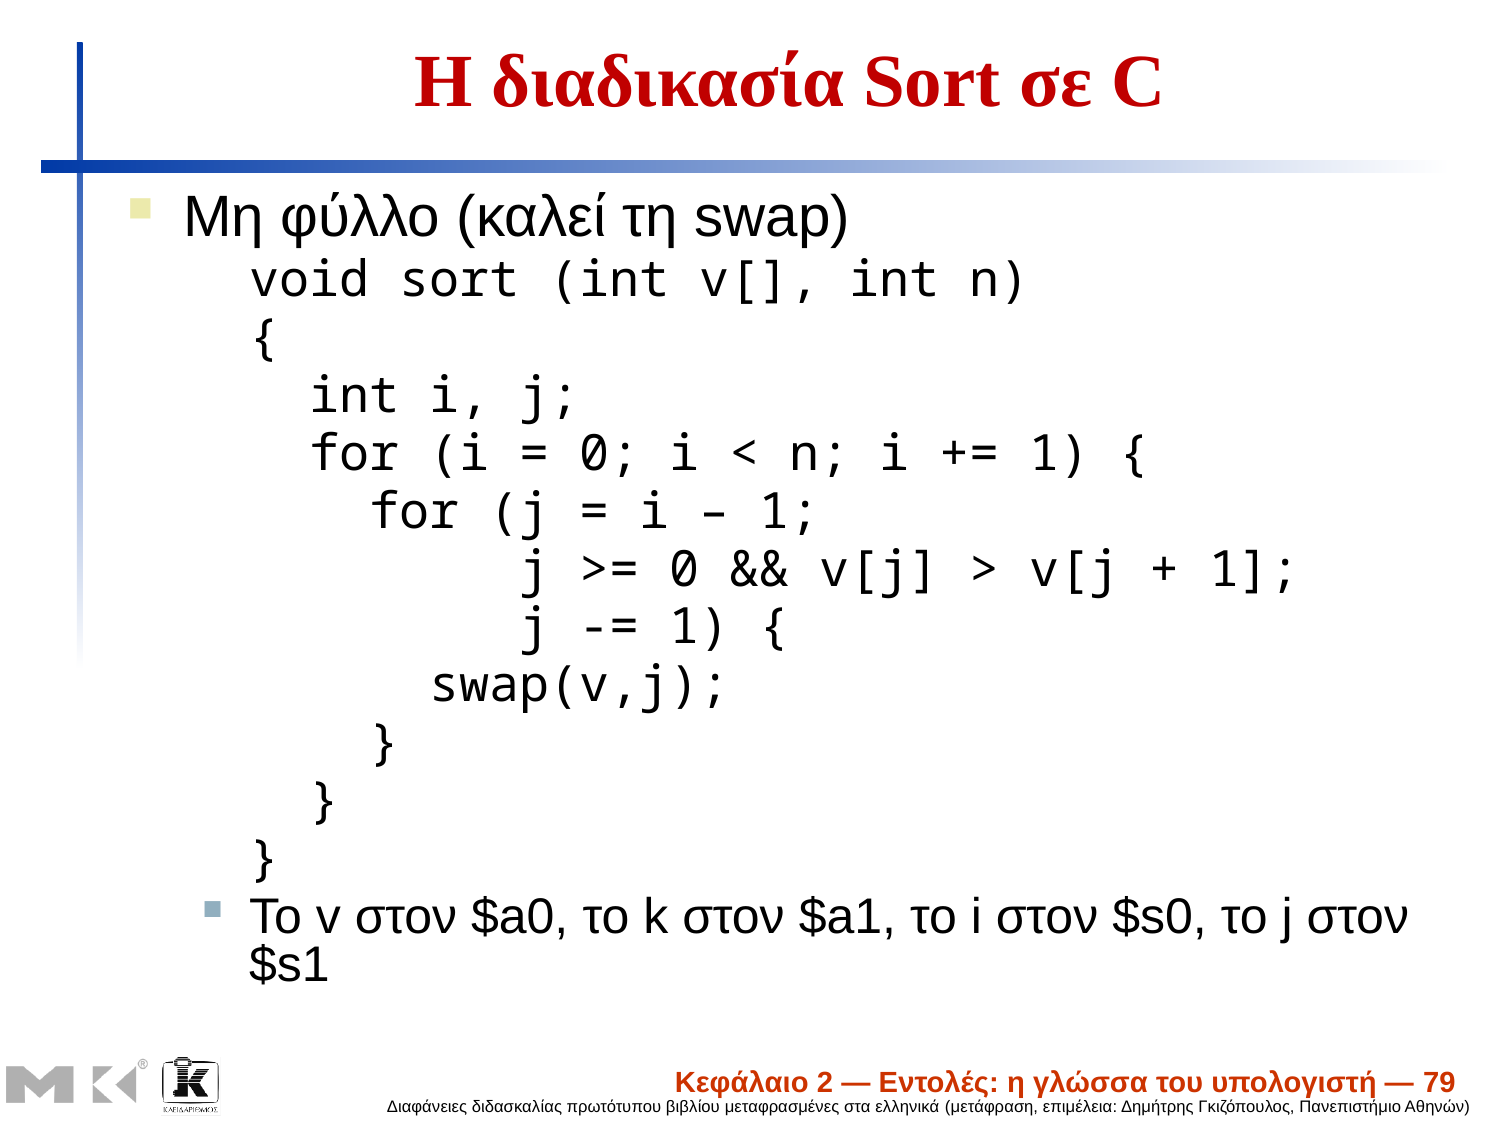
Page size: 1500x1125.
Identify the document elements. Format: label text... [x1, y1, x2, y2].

title Η διαδικασία Sort σε C [111, 23, 1468, 150]
footer Κεφάλαιο 2 — Εντολές: η γλώσσα του υπολογιστή — 79 [277, 1046, 1471, 1106]
list Μη φύλλο (καλεί τη swap) void sort (int v[], int n) { int i, j; for (i = 0; i < n; i += 1) { for (j = i – 1; j >= 0 && v[j] > v[j + 1]; j -= 1) { swap(v,j); } } } Το v στον $a0, το k στον $a1, το i στον $s0, το j στον $s1 [111, 184, 1470, 1024]
picture [5, 1058, 148, 1103]
